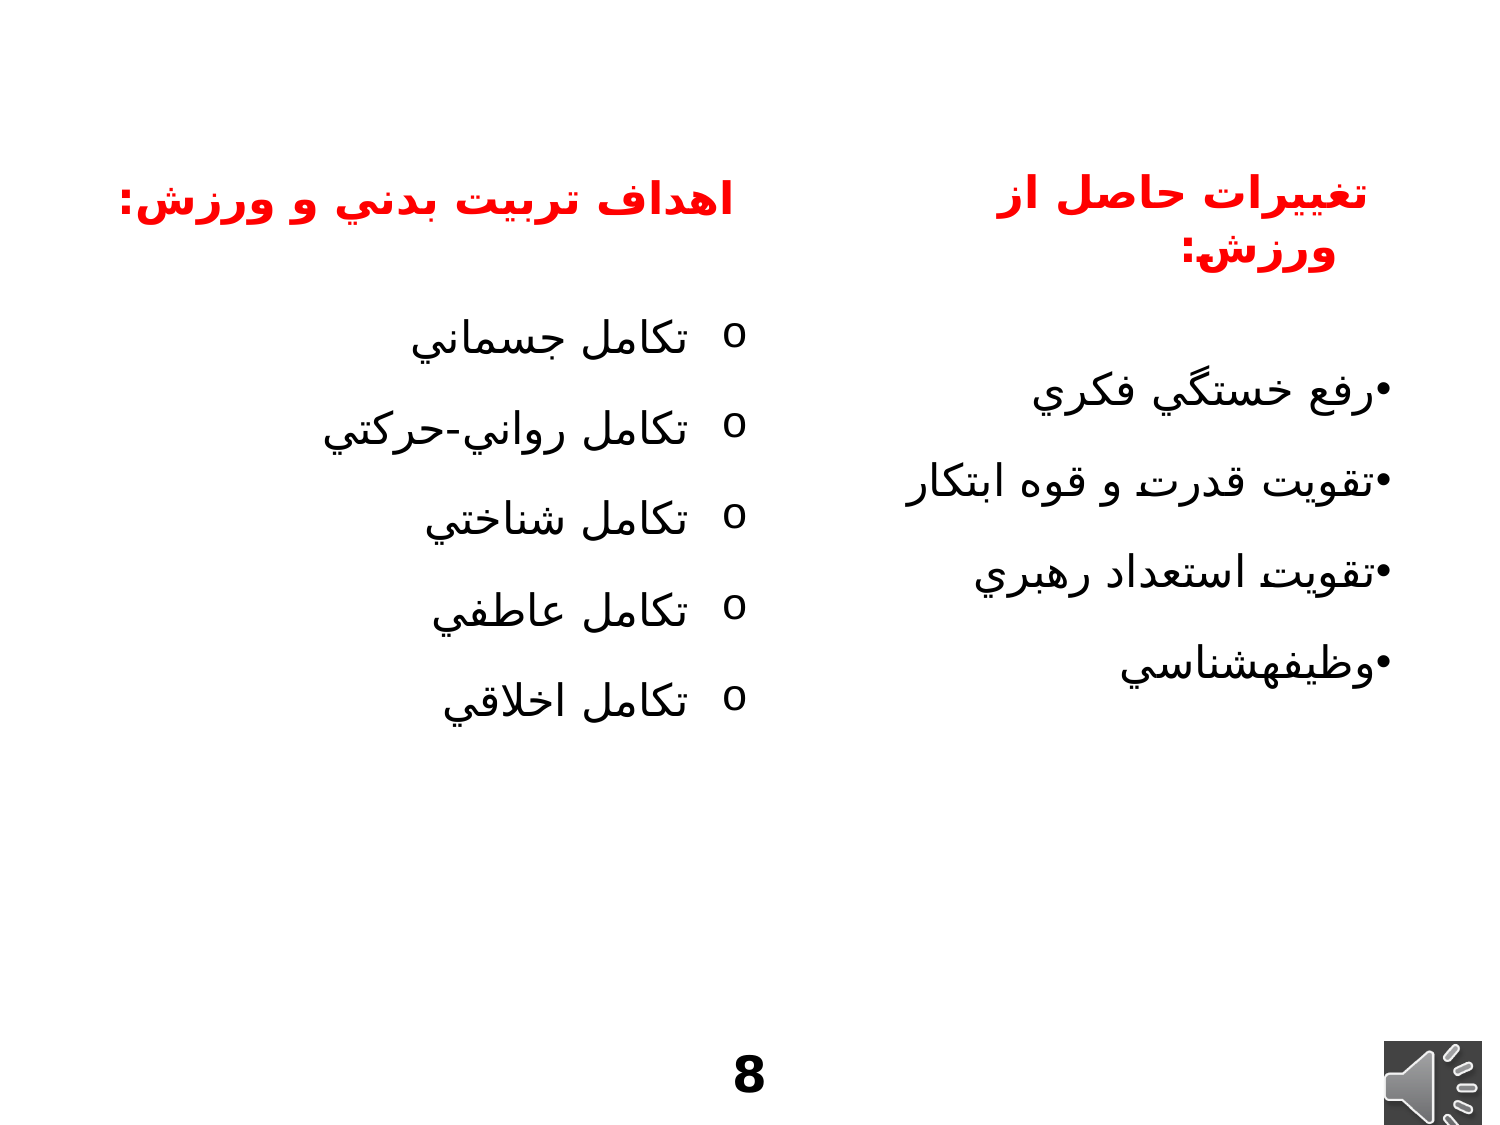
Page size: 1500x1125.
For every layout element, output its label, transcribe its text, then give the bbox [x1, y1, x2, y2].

picture [1382, 1040, 1484, 1125]
footer 8 [512, 1042, 988, 1103]
text_box اهداف تربيت بدني و ورزش: تکامل جسماني تکامل رواني-حرکتي تکامل شناختي تکامل عاطفي تکامل اخلاقي [99, 162, 750, 875]
list تغييرات حاصل از ورزش: رفع خستگي فکري تقويت قدرت و قوه ابتکار تقويت استعداد رهبري وظيفه‏شناسي [812, 99, 1400, 813]
